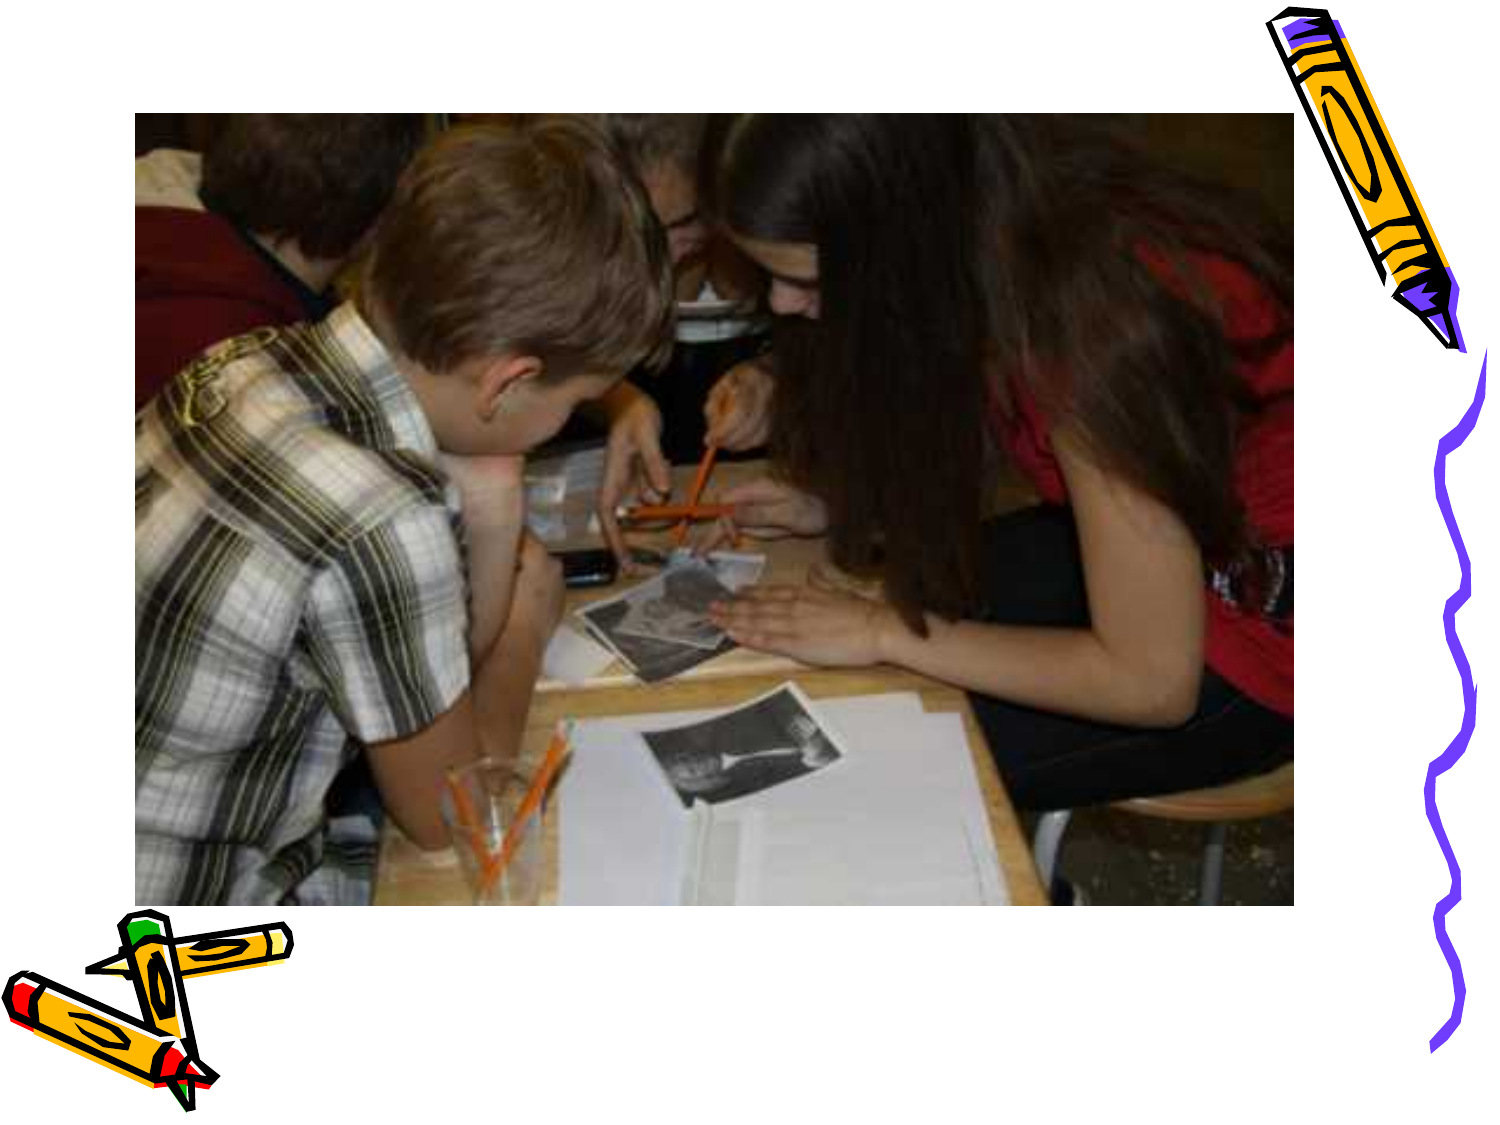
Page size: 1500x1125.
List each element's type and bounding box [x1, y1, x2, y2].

picture [135, 113, 1294, 906]
